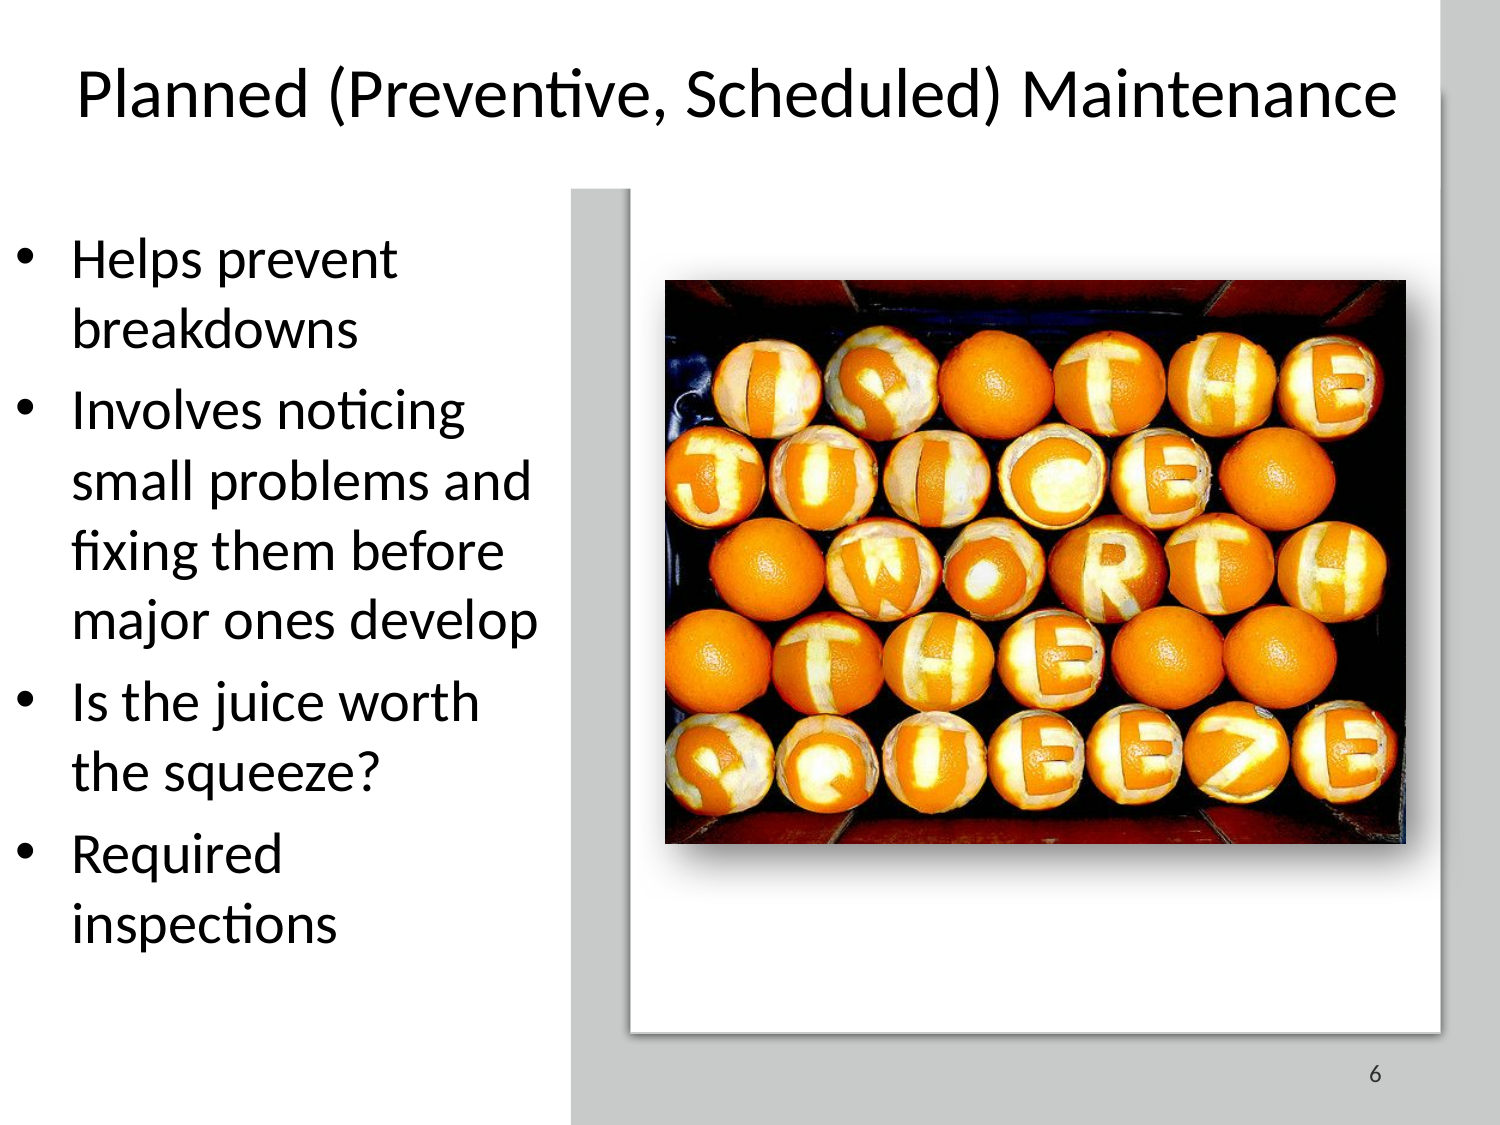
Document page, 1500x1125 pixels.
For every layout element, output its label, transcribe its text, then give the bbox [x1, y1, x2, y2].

title Planned (Preventive, Scheduled) Maintenance [37, 0, 1441, 189]
text_box [628, 89, 1443, 1035]
text_box [569, 0, 1500, 1125]
list Helps prevent breakdowns Involves noticing small problems and fixing them before major ones develop Is the juice worth the squeeze? Required inspections [0, 212, 569, 1021]
picture [664, 280, 1406, 844]
slide_number 6 [1059, 1042, 1397, 1103]
